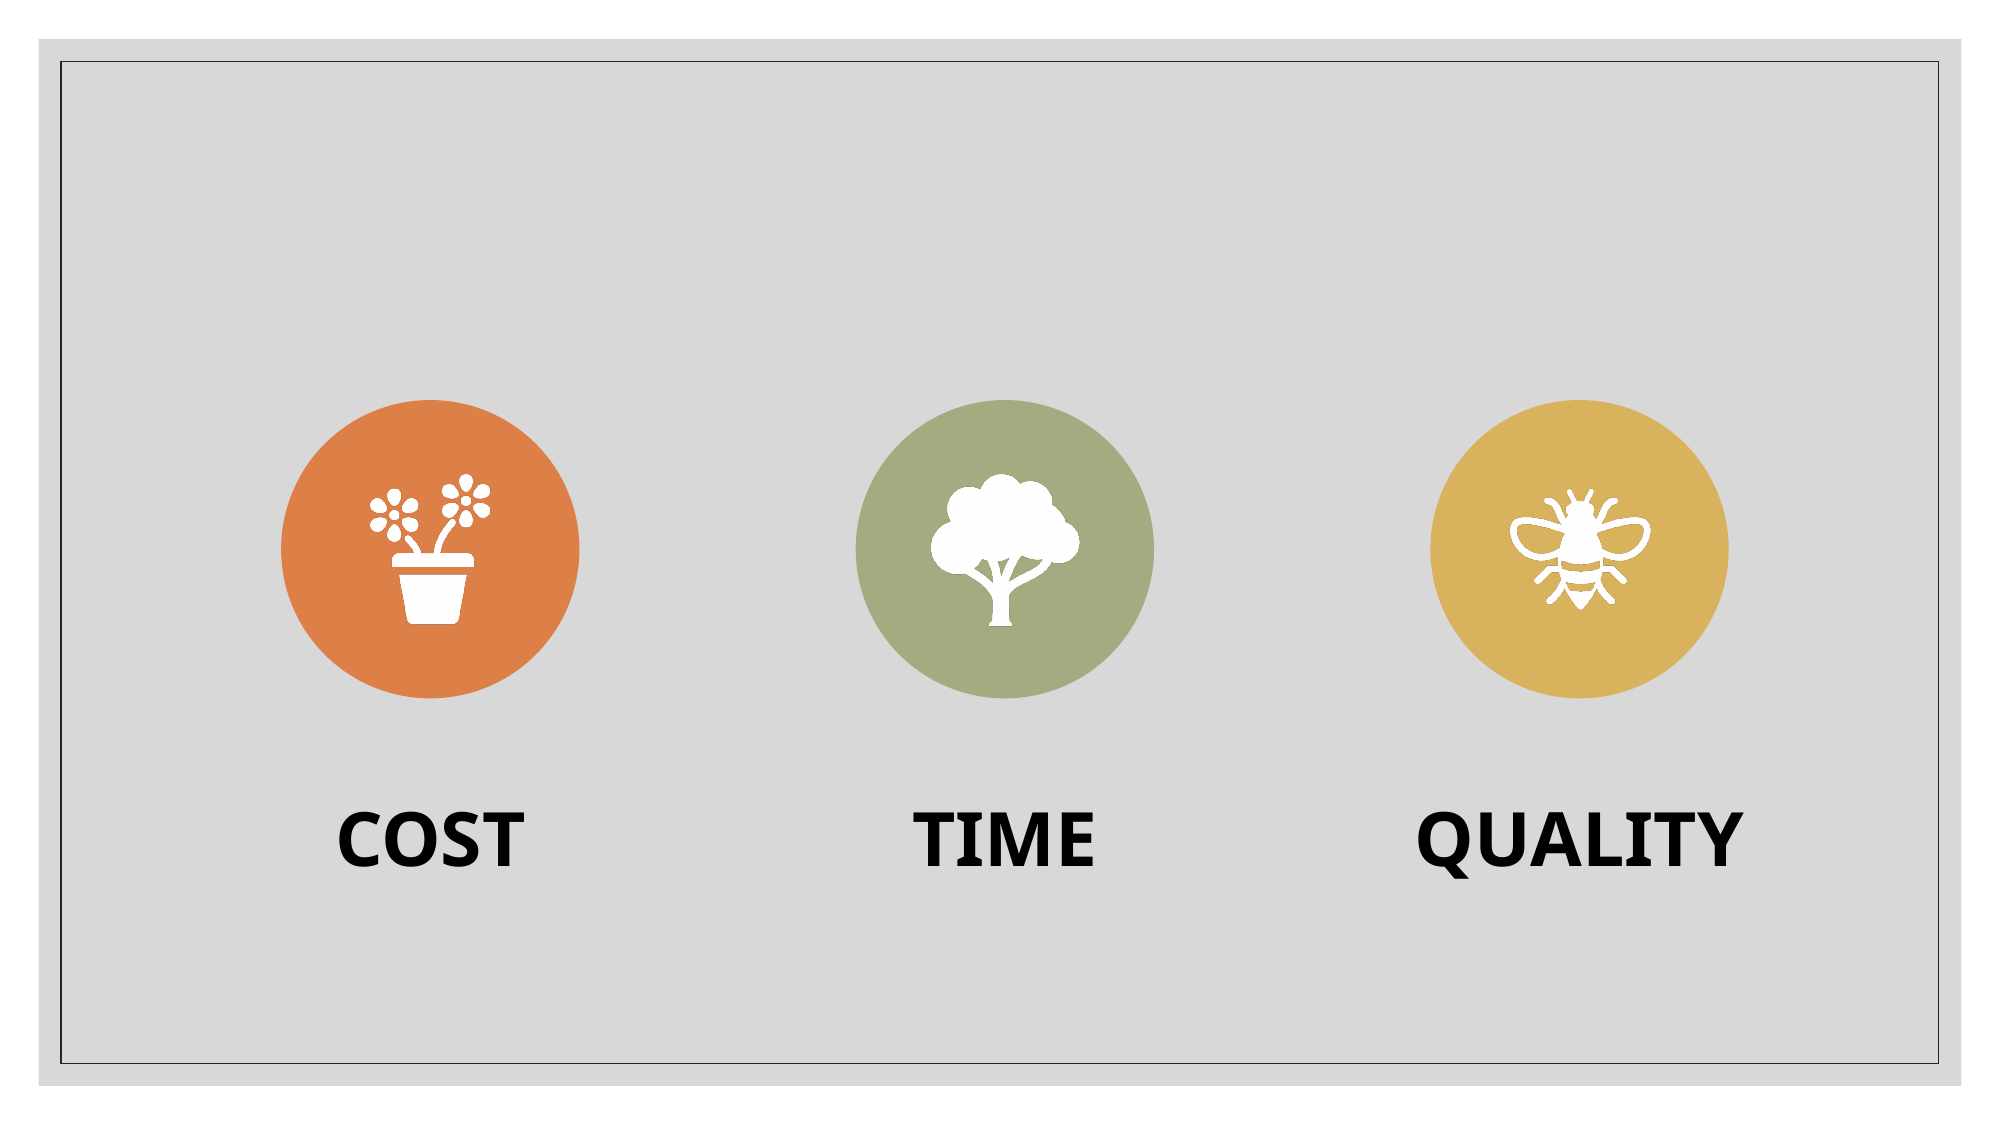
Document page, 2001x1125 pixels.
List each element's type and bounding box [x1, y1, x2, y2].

list [179, 344, 1830, 966]
